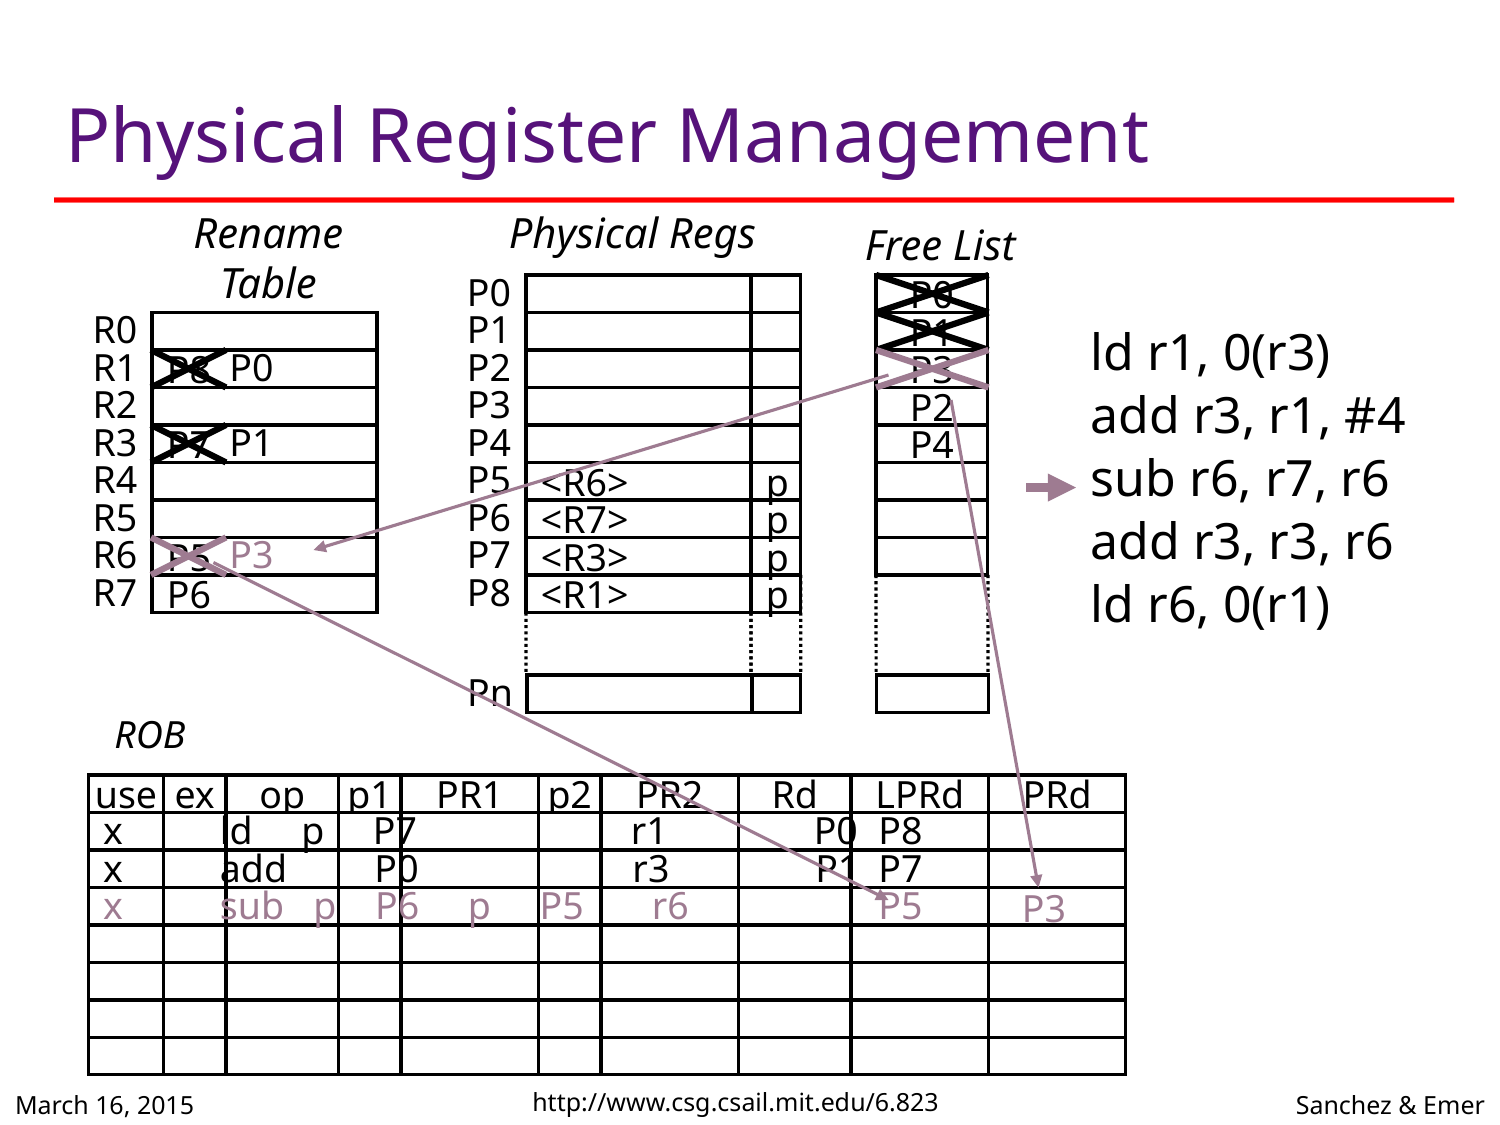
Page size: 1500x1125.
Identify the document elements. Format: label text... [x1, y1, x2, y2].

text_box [450, 198, 802, 373]
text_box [88, 703, 1127, 1076]
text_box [74, 199, 411, 623]
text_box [875, 274, 989, 311]
text_box ld r1, 0(r3) add r3, r1, #4 sub r6, r7, r6 add r3, r3, r6 ld r6, 0(r1) [1076, 324, 1500, 663]
footer http://www.csg.csail.mit.edu/6.823 [438, 1084, 1040, 1125]
title Physical Register Management [49, 99, 1326, 183]
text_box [150, 523, 290, 585]
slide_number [0, 1081, 301, 1125]
text_box [1049, 481, 1076, 494]
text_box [875, 312, 989, 349]
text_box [875, 349, 989, 388]
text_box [150, 336, 290, 398]
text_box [313, 374, 1039, 888]
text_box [835, 211, 1045, 713]
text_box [150, 411, 290, 473]
